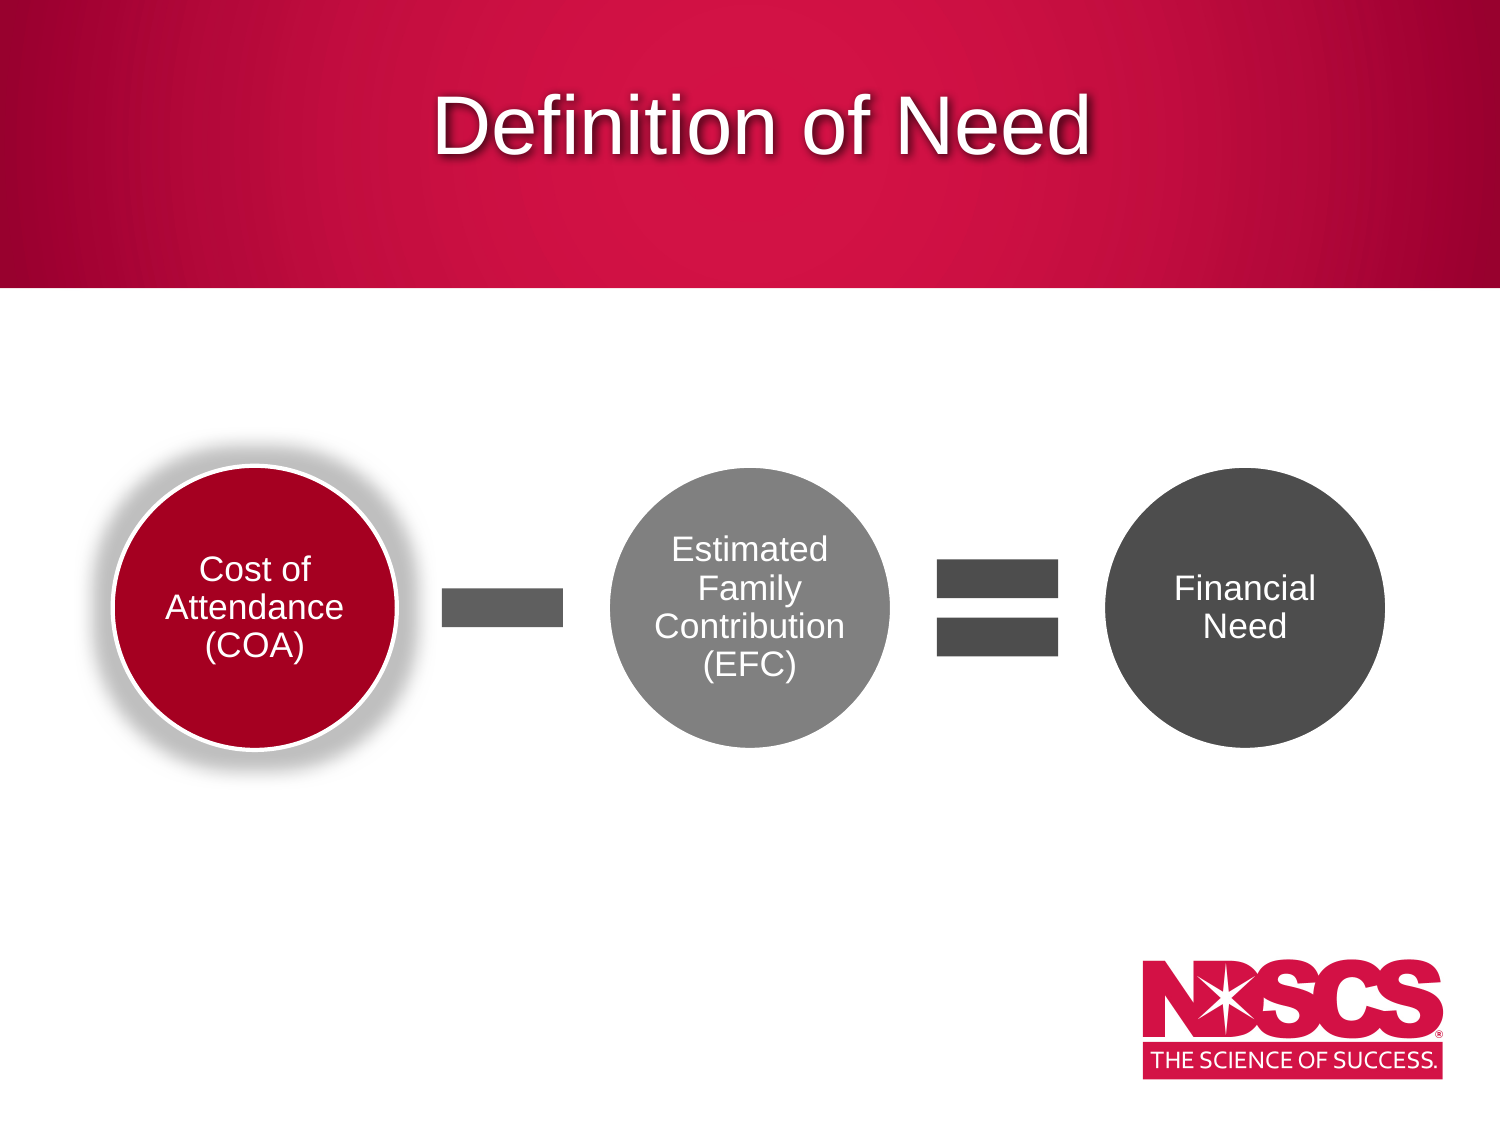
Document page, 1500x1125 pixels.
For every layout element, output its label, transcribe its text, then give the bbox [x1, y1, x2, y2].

text_box [936, 617, 1059, 657]
text_box Cost of Attendance (COA) [110, 463, 399, 753]
text_box [936, 559, 1059, 599]
text_box Estimated Family Contribution (EFC) [605, 463, 895, 753]
picture [0, 0, 1500, 1125]
text_box [441, 588, 563, 628]
text_box Financial Need [1100, 463, 1390, 753]
title Definition of Need [112, 62, 1413, 180]
